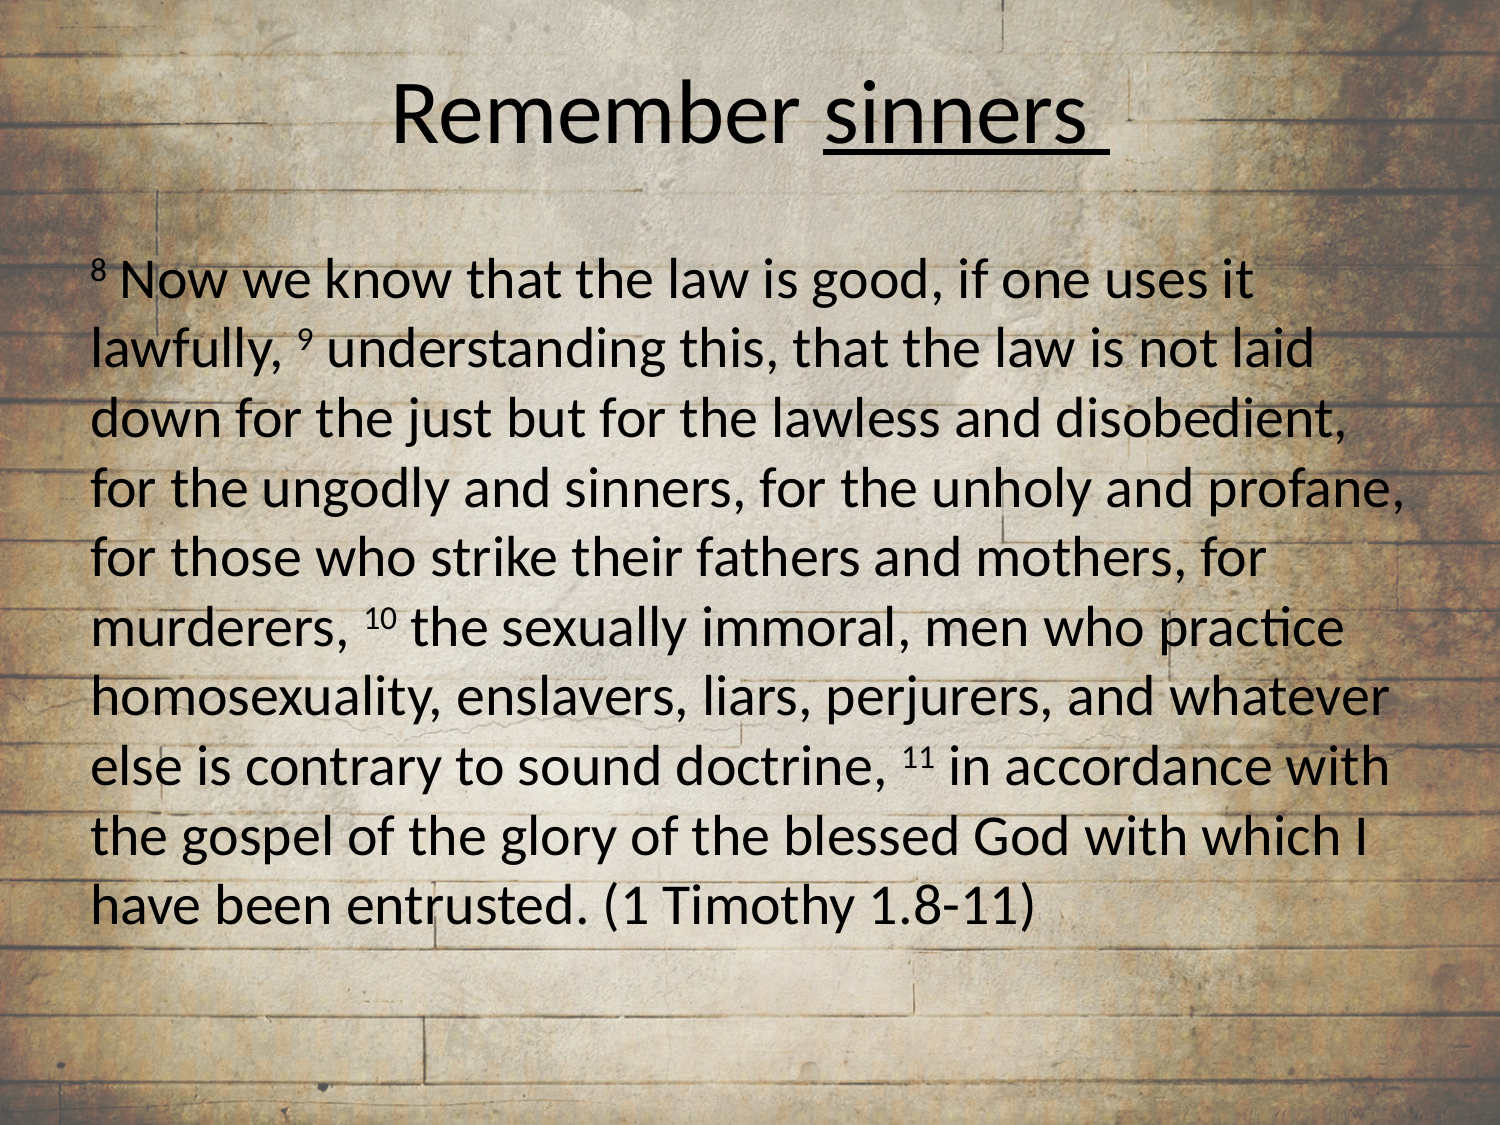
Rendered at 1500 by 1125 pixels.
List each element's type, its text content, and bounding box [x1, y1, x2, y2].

title Remember sinners [75, 12, 1425, 201]
list 8 Now we know that the law is good, if one uses it lawfully, 9 understanding this, that the law is not laid down for the just but for the lawless and disobedient, for the ungodly and sinners, for the unholy and profane, for those who strike their fathers and mothers, for murderers, 10 the sexually immoral, men who practice homosexuality, enslavers, liars, perjurers, and whatever else is contrary to sound doctrine, 11 in accordance with the gospel of the glory of the blessed God with which I have been entrusted. (1 Timothy 1.8-11) [75, 232, 1425, 1005]
